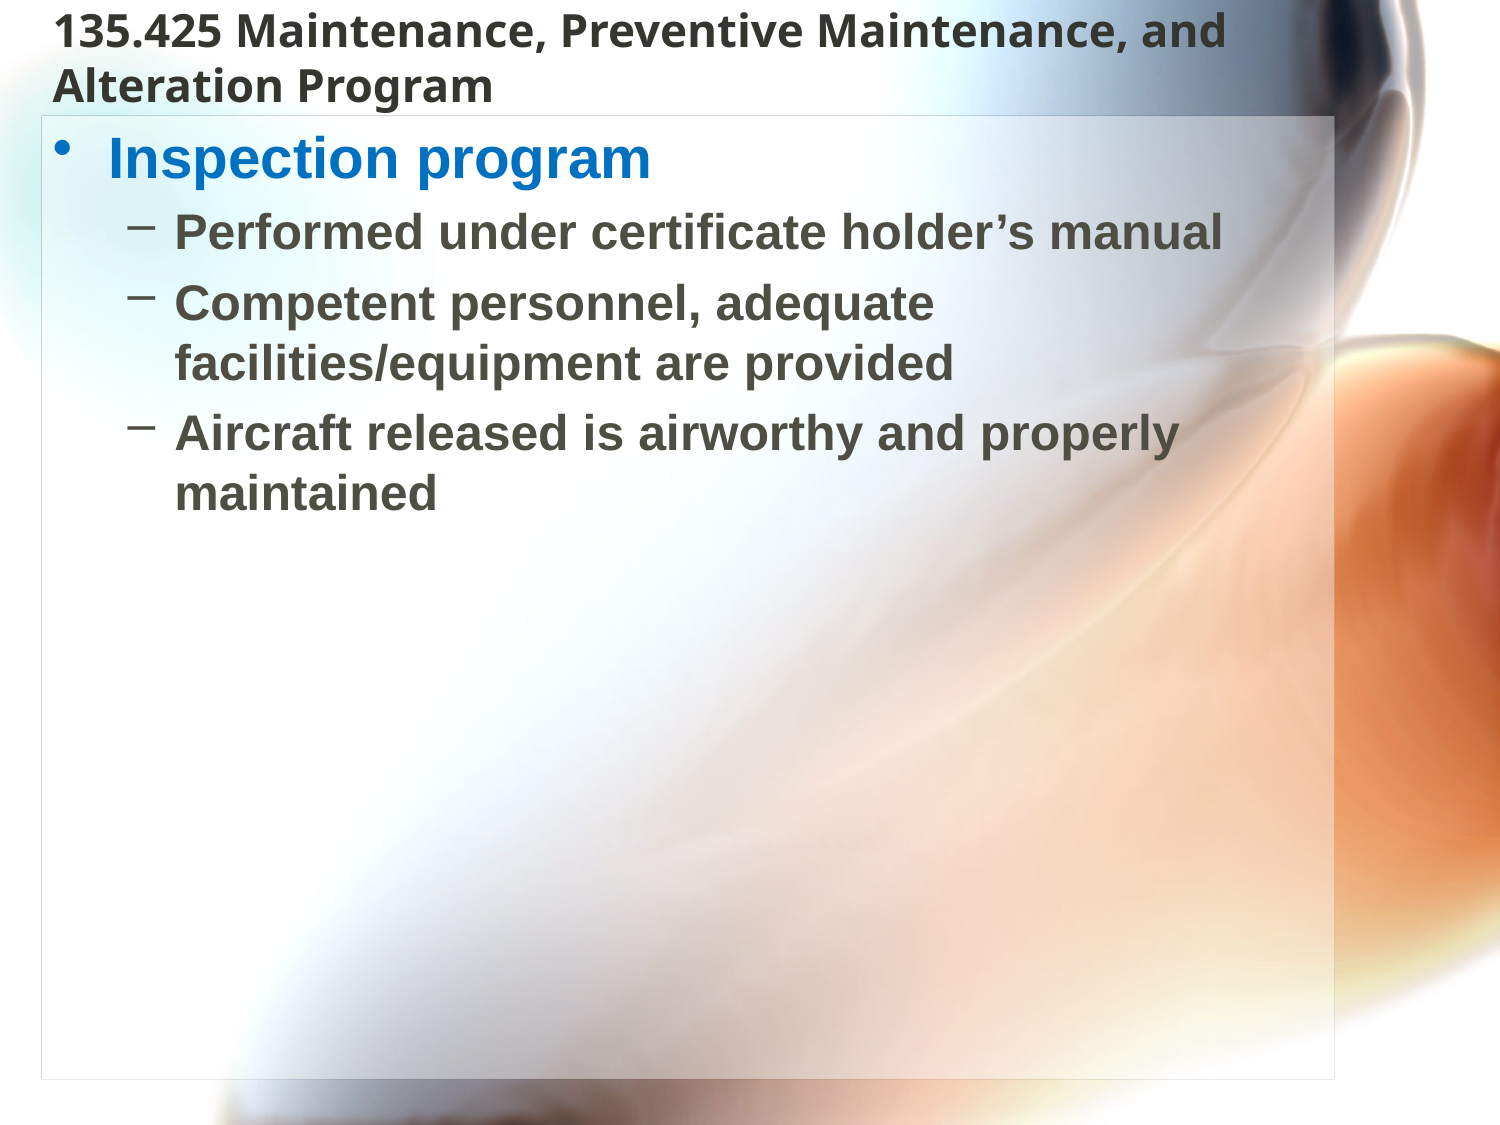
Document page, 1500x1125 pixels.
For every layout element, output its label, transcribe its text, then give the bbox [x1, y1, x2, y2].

picture [0, 0, 1500, 1125]
title 135.425 Maintenance, Preventive Maintenance, and Alteration Program [37, 0, 1325, 112]
list Inspection program Performed under certificate holder’s manual Competent personnel, adequate facilities/equipment are provided Aircraft released is airworthy and properly maintained [37, 112, 1363, 1075]
